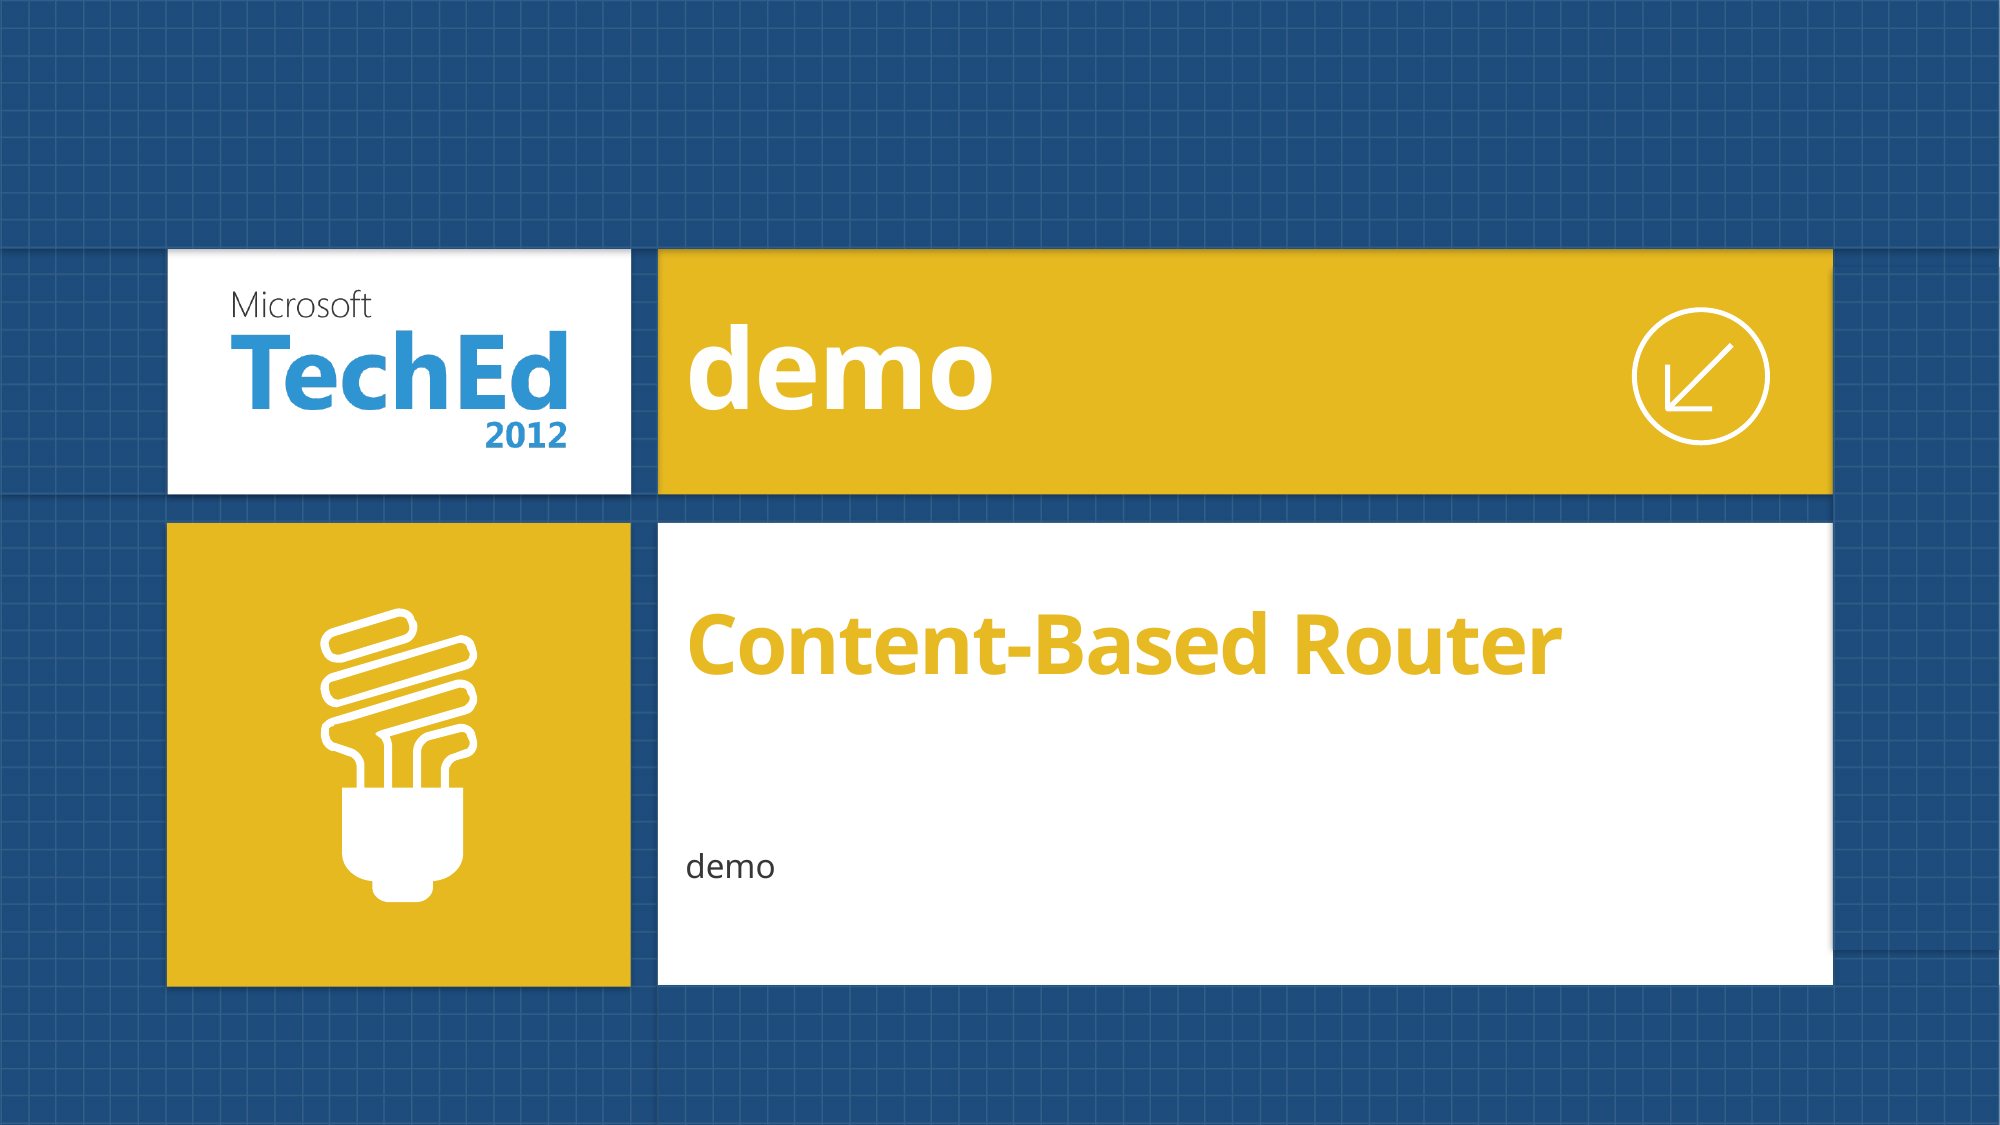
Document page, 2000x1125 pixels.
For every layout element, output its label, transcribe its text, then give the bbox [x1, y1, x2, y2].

subtitle demo [685, 849, 1770, 926]
picture [0, 0, 2000, 1125]
title Content-Based Router [685, 522, 1770, 773]
list demo [685, 260, 1596, 487]
